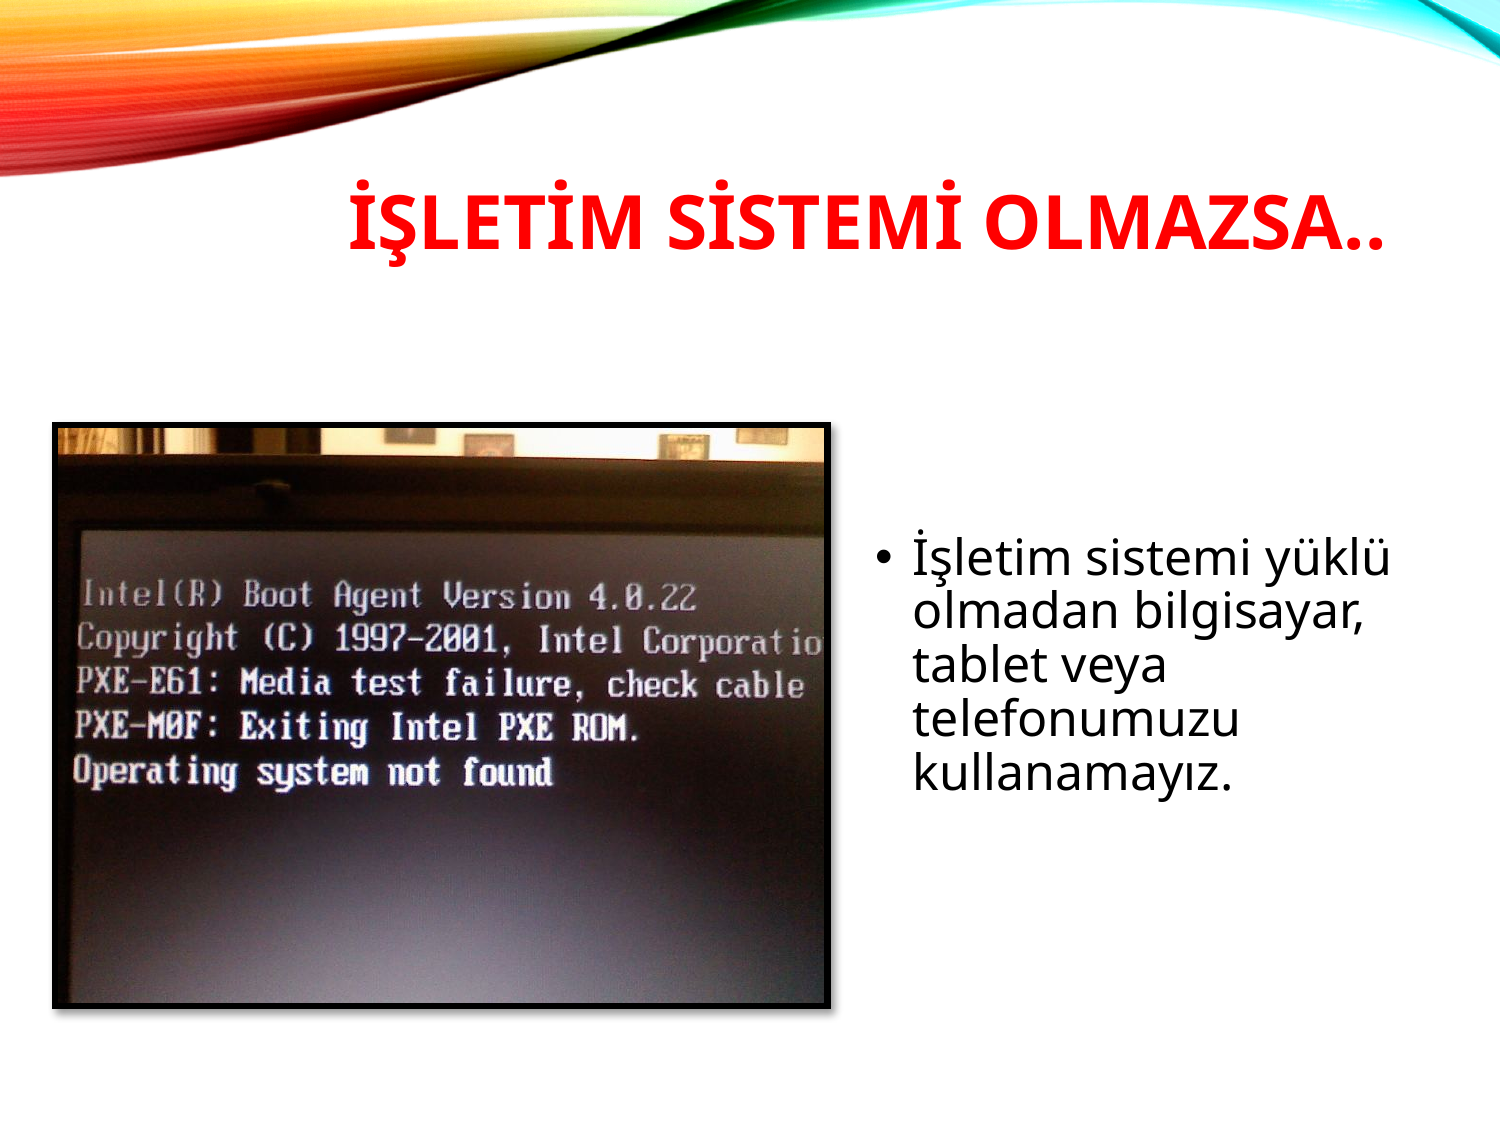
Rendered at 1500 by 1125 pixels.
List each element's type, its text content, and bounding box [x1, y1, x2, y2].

list İşletim sistemi yüklü olmadan bilgisayar, tablet veya telefonumuzu kullanamayız. [860, 524, 1449, 994]
picture [0, 0, 1500, 178]
picture [57, 428, 825, 1004]
title İşletim Sİstemİ Olmazsa.. [186, 125, 1403, 326]
